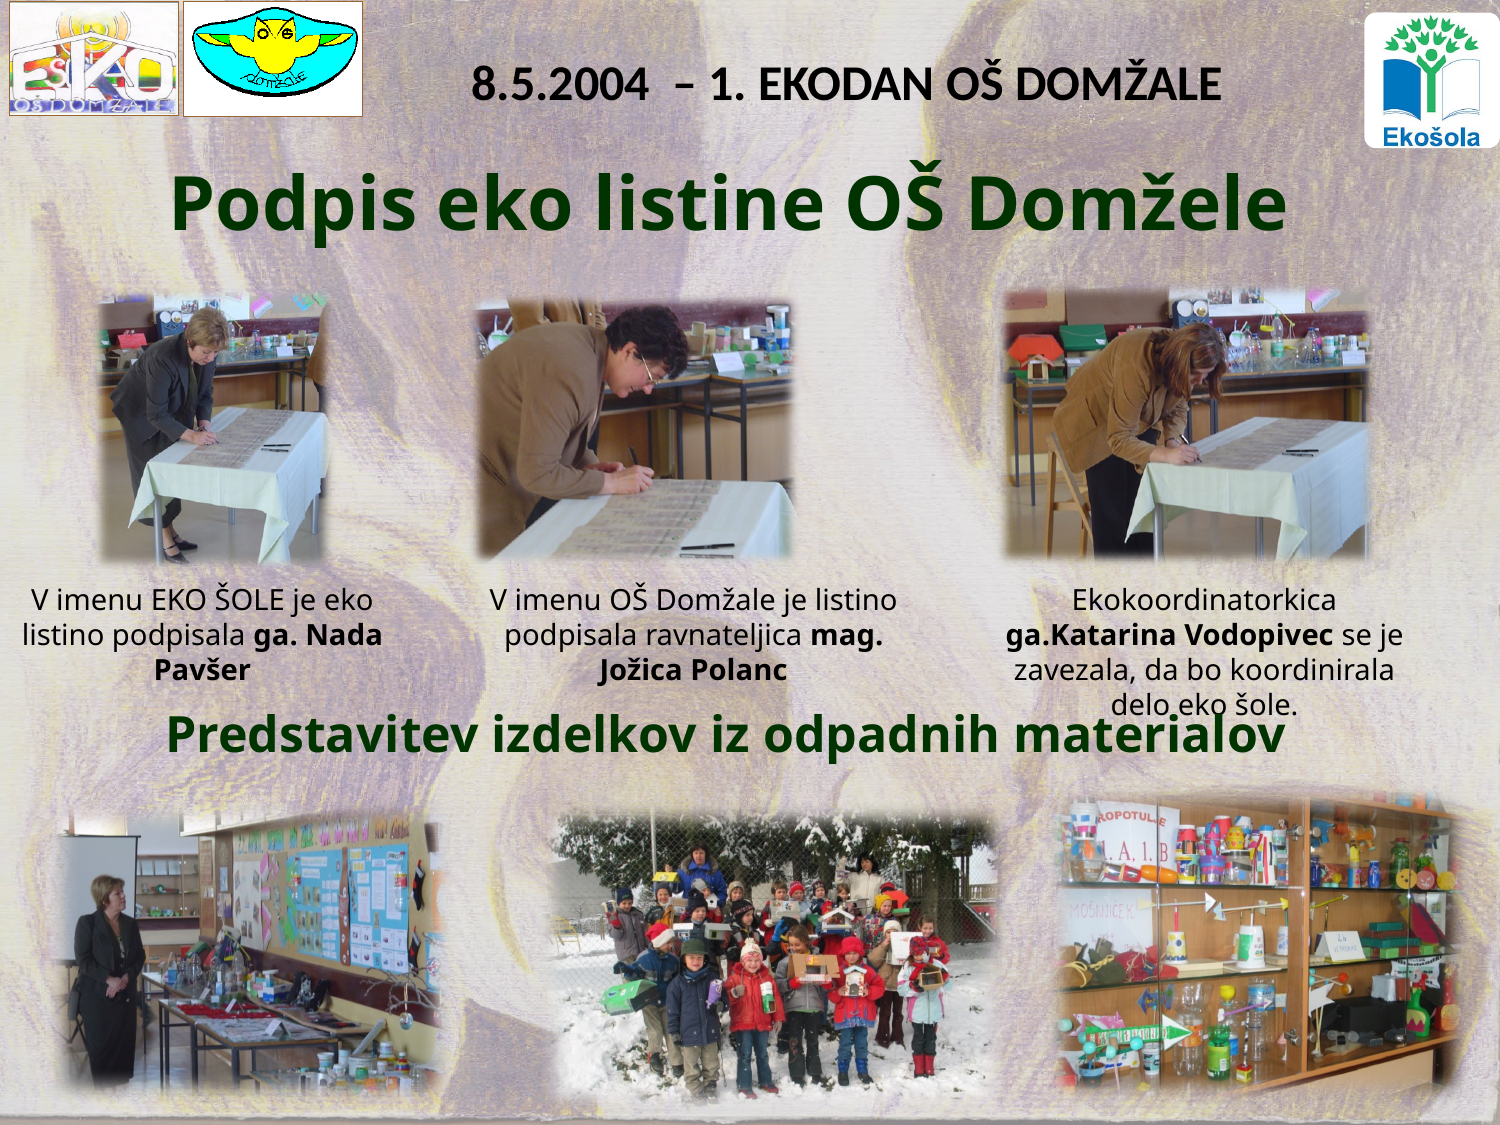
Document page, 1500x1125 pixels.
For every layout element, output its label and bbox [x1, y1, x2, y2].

picture [992, 278, 1380, 570]
text_box [0, 0, 1500, 1125]
picture [88, 284, 337, 576]
picture [465, 289, 803, 570]
picture [537, 801, 1010, 1115]
picture [46, 801, 454, 1105]
picture [1045, 785, 1471, 1105]
picture [1364, 12, 1500, 149]
